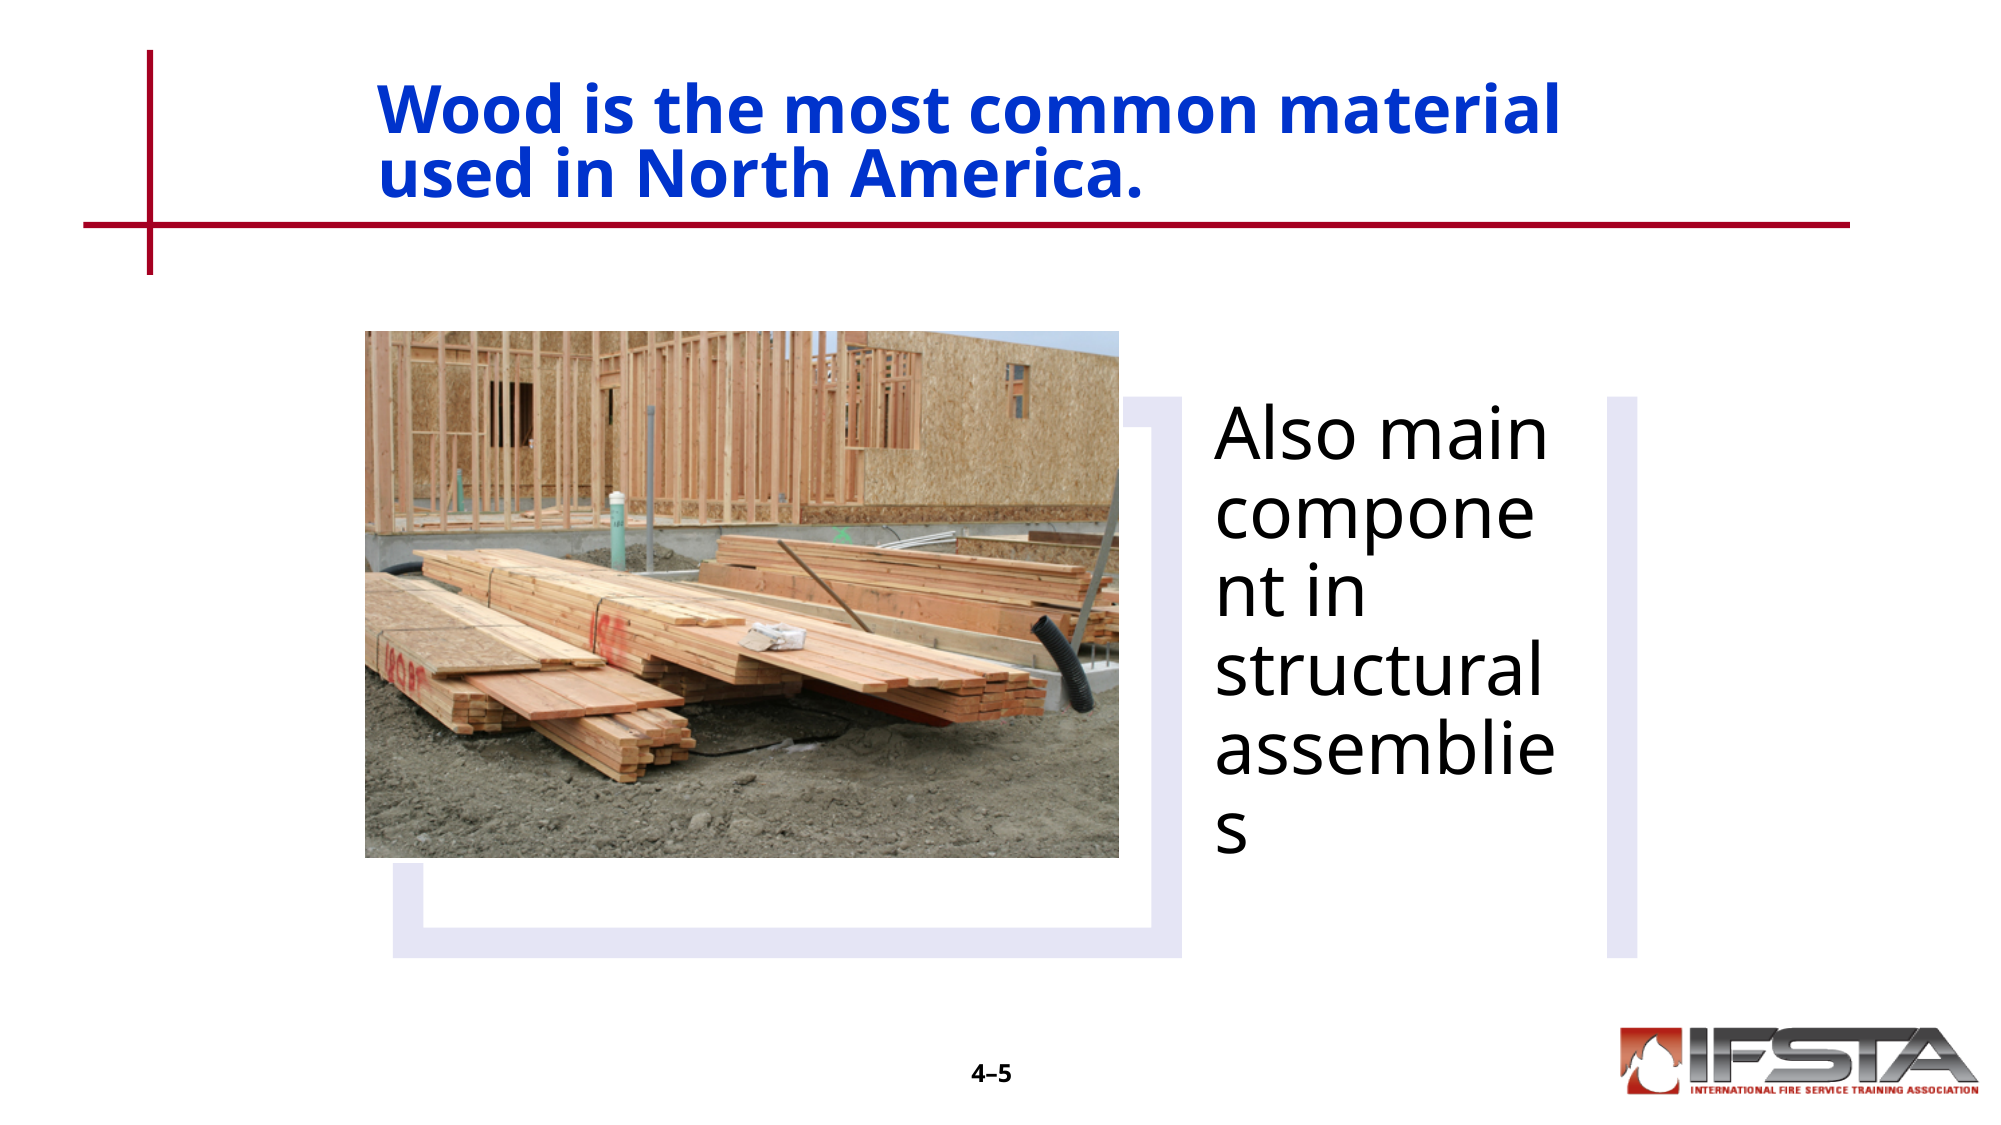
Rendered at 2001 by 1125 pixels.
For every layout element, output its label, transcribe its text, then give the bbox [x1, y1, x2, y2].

title Wood is the most common material used in North America. [362, 75, 1638, 225]
picture [1620, 1027, 1980, 1097]
slide_number 4–5 [783, 1050, 1200, 1125]
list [362, 287, 1638, 1001]
